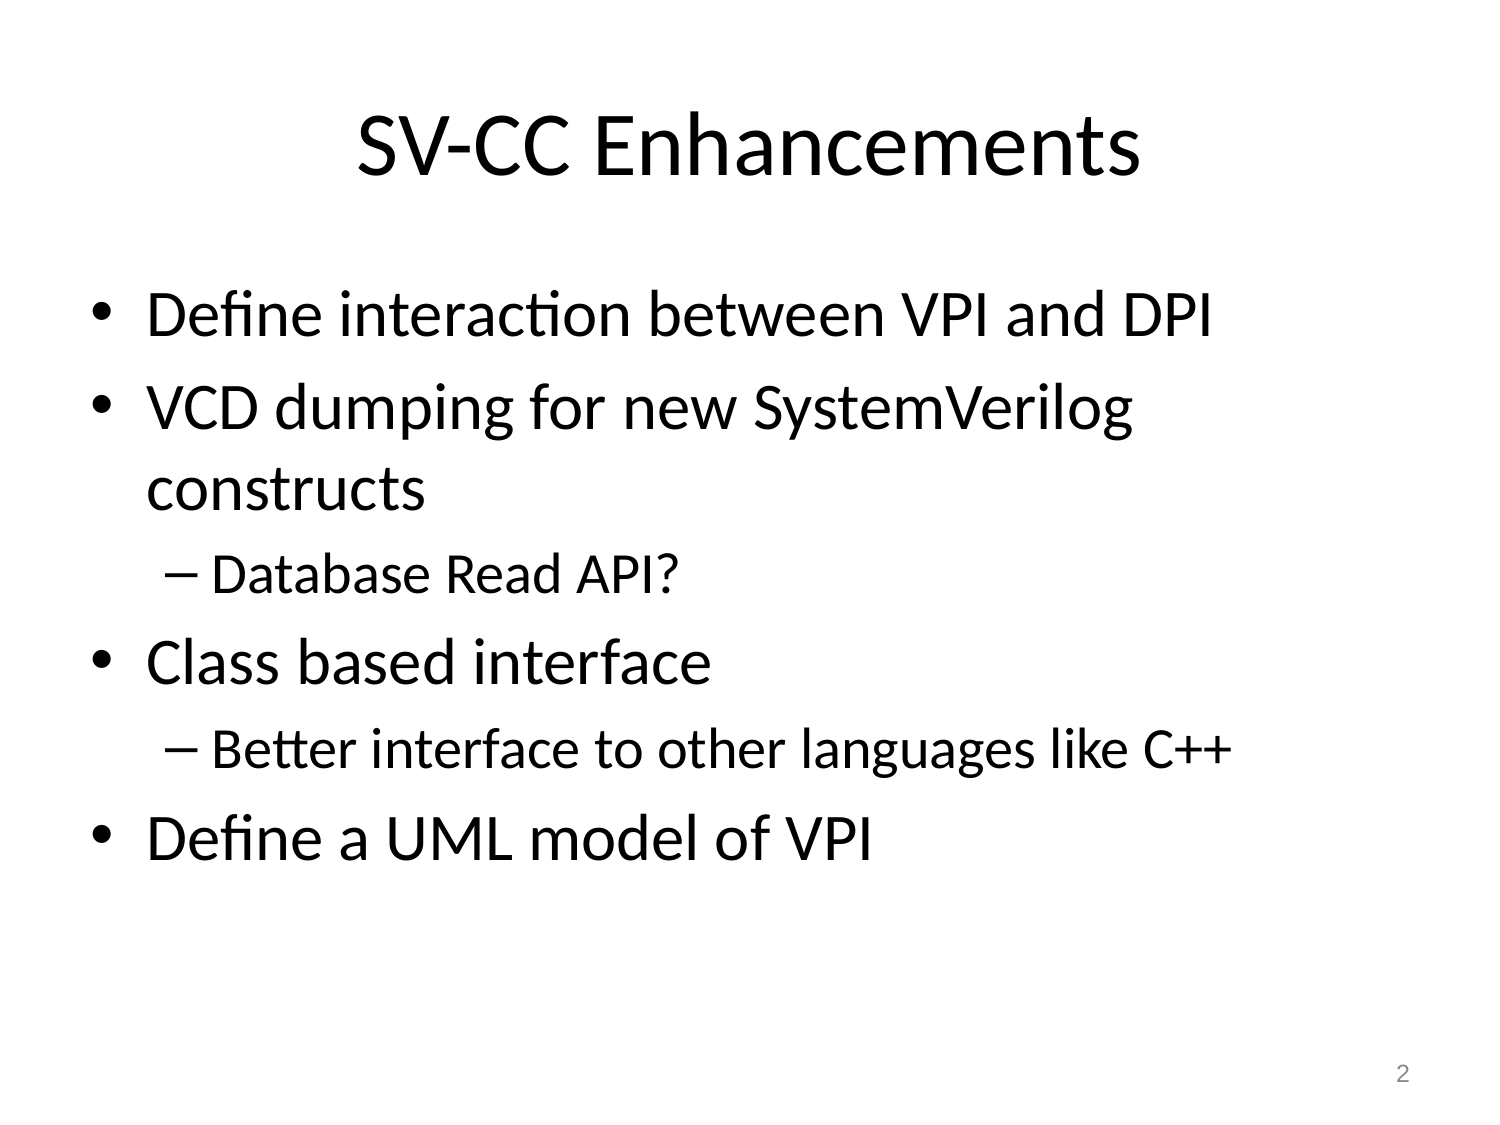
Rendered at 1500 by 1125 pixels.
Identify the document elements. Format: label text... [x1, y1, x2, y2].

title SV-CC Enhancements [75, 45, 1425, 233]
list Define interaction between VPI and DPI VCD dumping for new SystemVerilog constructs Database Read API? Class based interface Better interface to other languages like C++ Define a UML model of VPI [75, 262, 1425, 1005]
slide_number 2 [1074, 1042, 1425, 1103]
